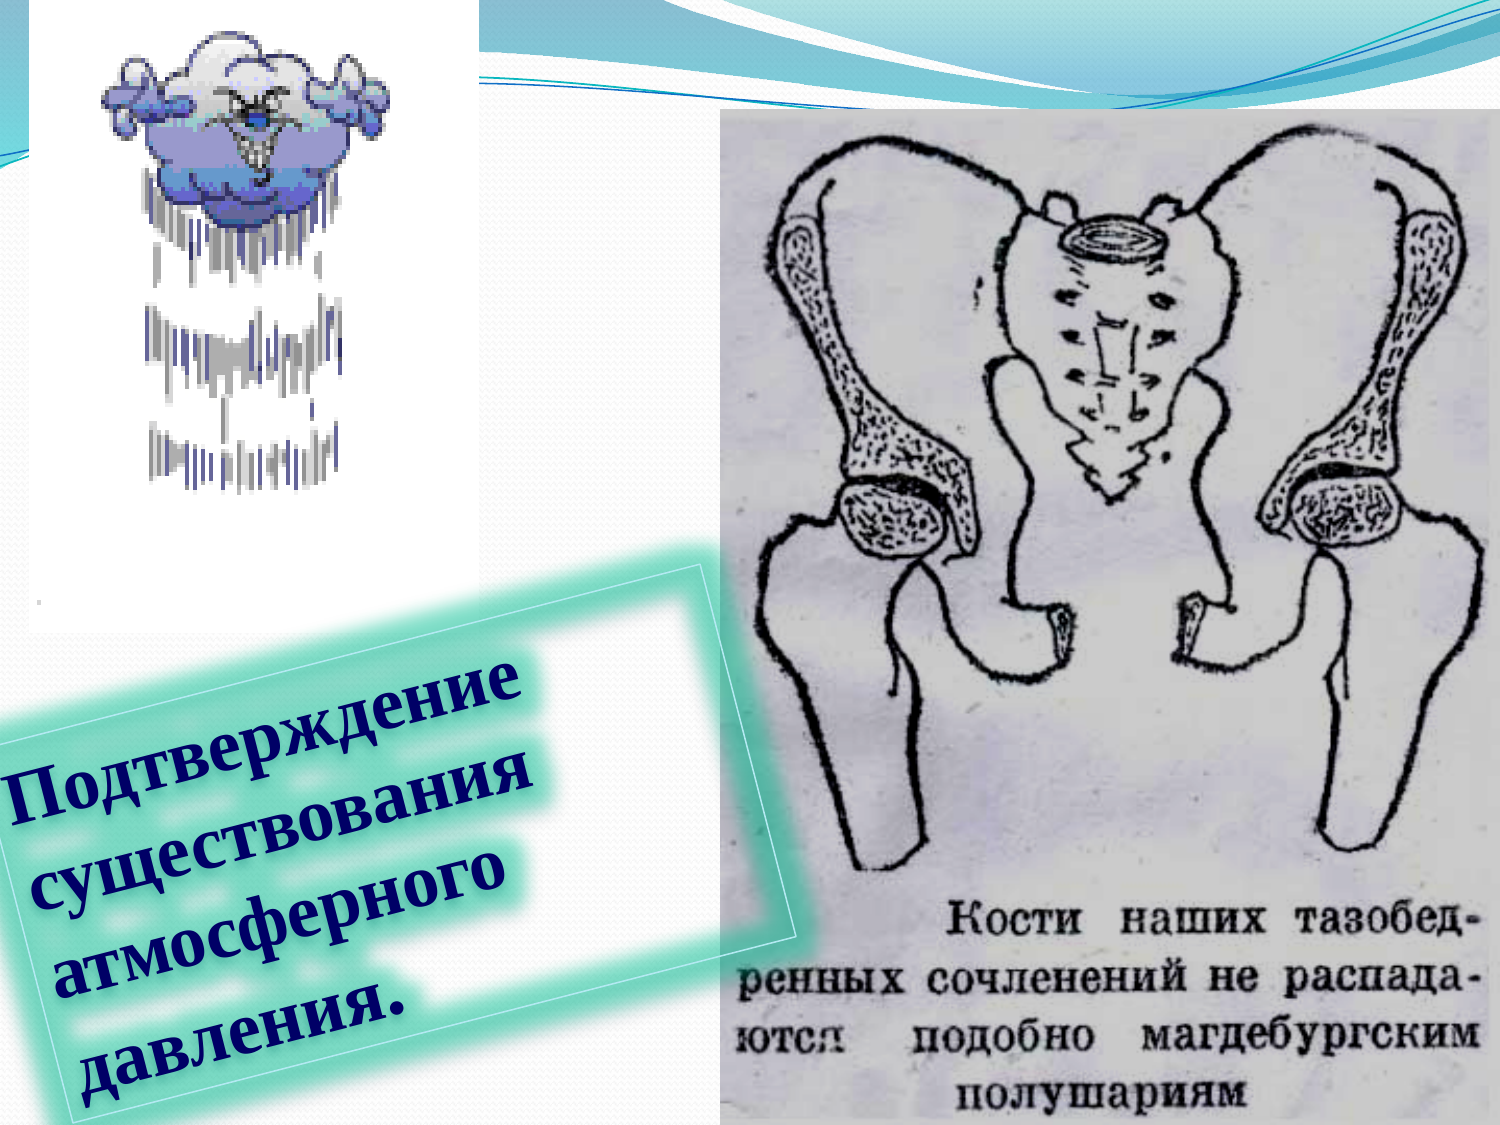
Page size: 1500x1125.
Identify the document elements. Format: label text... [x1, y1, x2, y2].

picture [29, 0, 479, 633]
picture [720, 108, 1500, 1125]
text_box Подтверждение существования атмосферного давления. [0, 563, 710, 1124]
